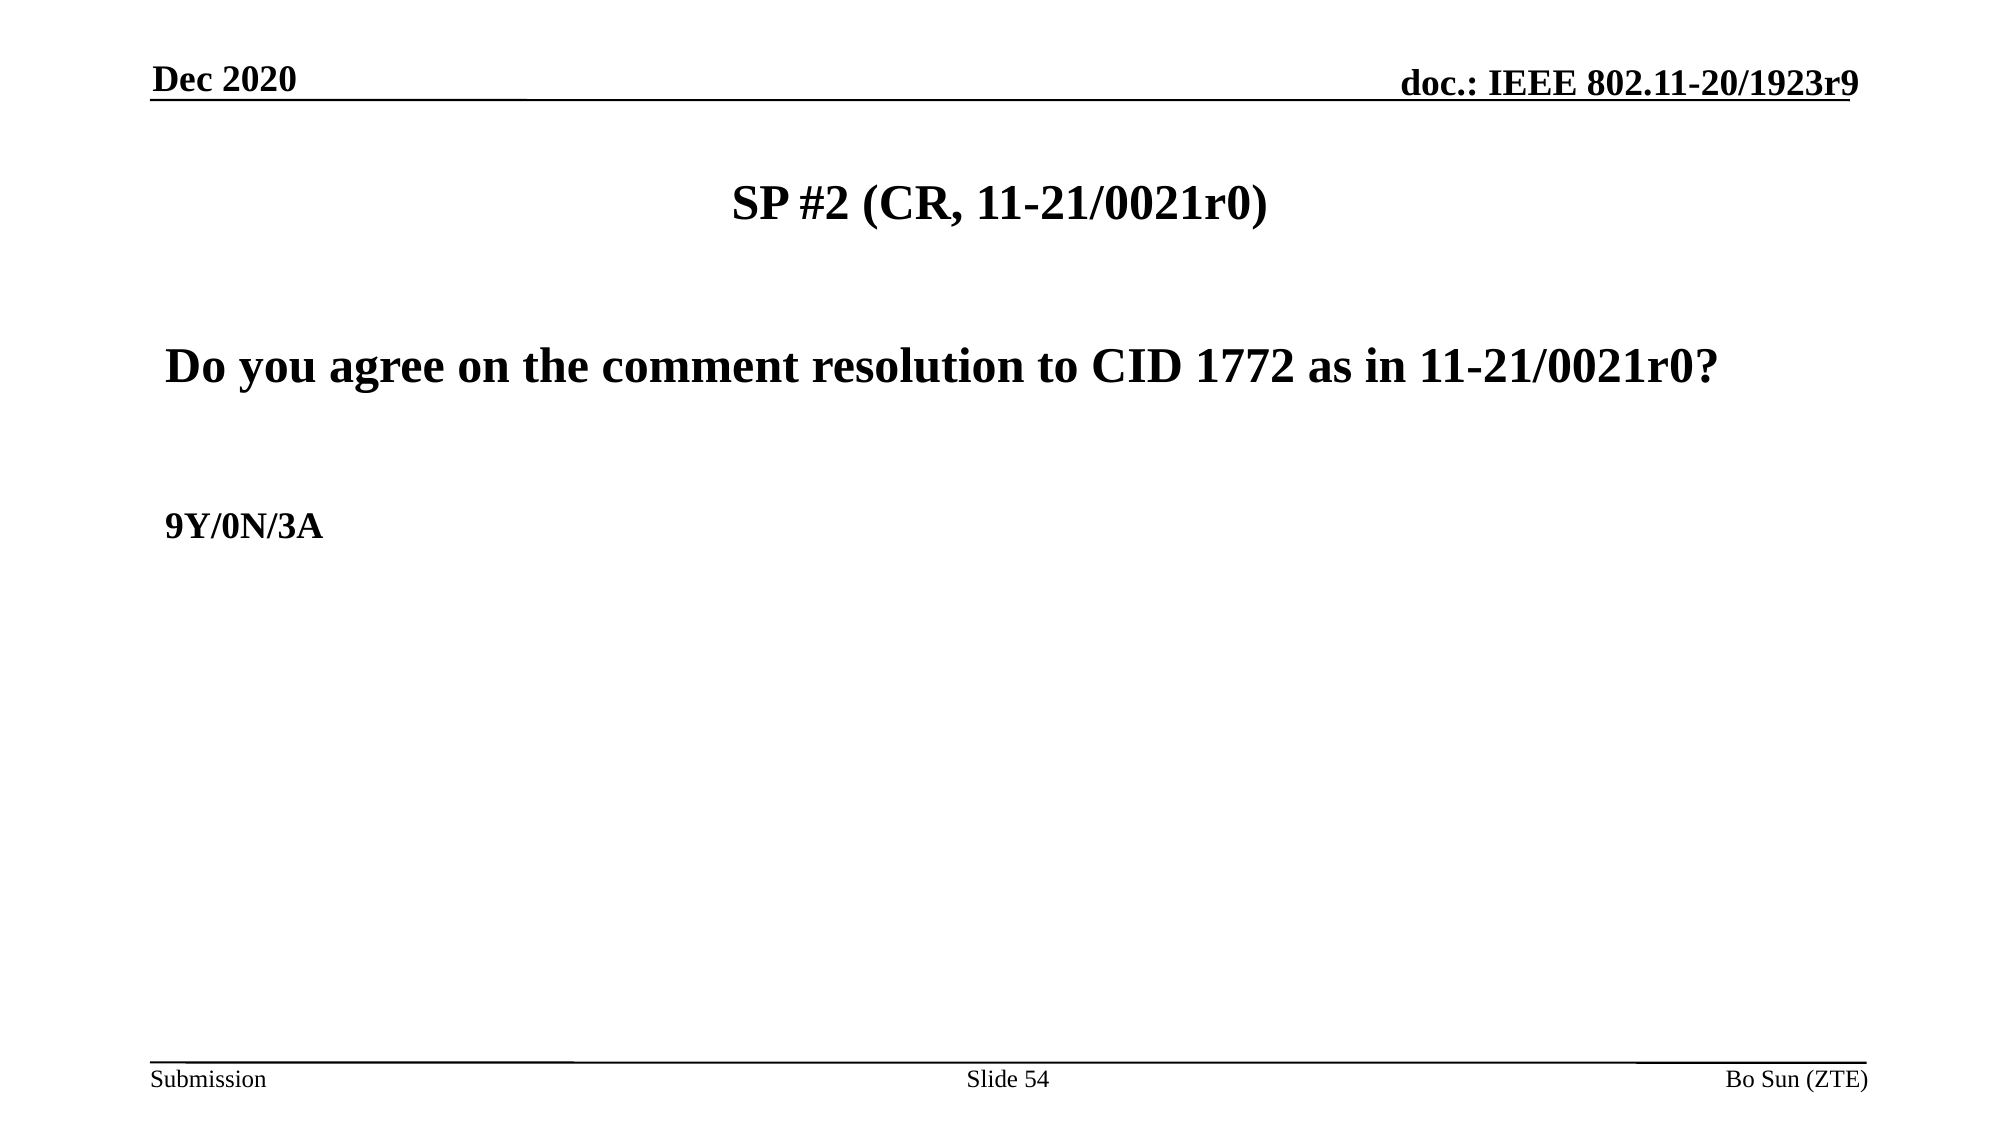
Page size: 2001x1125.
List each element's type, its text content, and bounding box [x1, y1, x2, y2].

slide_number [152, 54, 563, 100]
list Do you agree on the comment resolution to CID 1772 as in 11-21/0021r0? 9Y/0N/3A [149, 324, 1850, 1000]
title SP #2 (CR, 11-21/0021r0) [149, 112, 1850, 288]
footer Bo Sun (ZTE) [1171, 1061, 1869, 1093]
slide_number Slide 54 [949, 1061, 1067, 1123]
